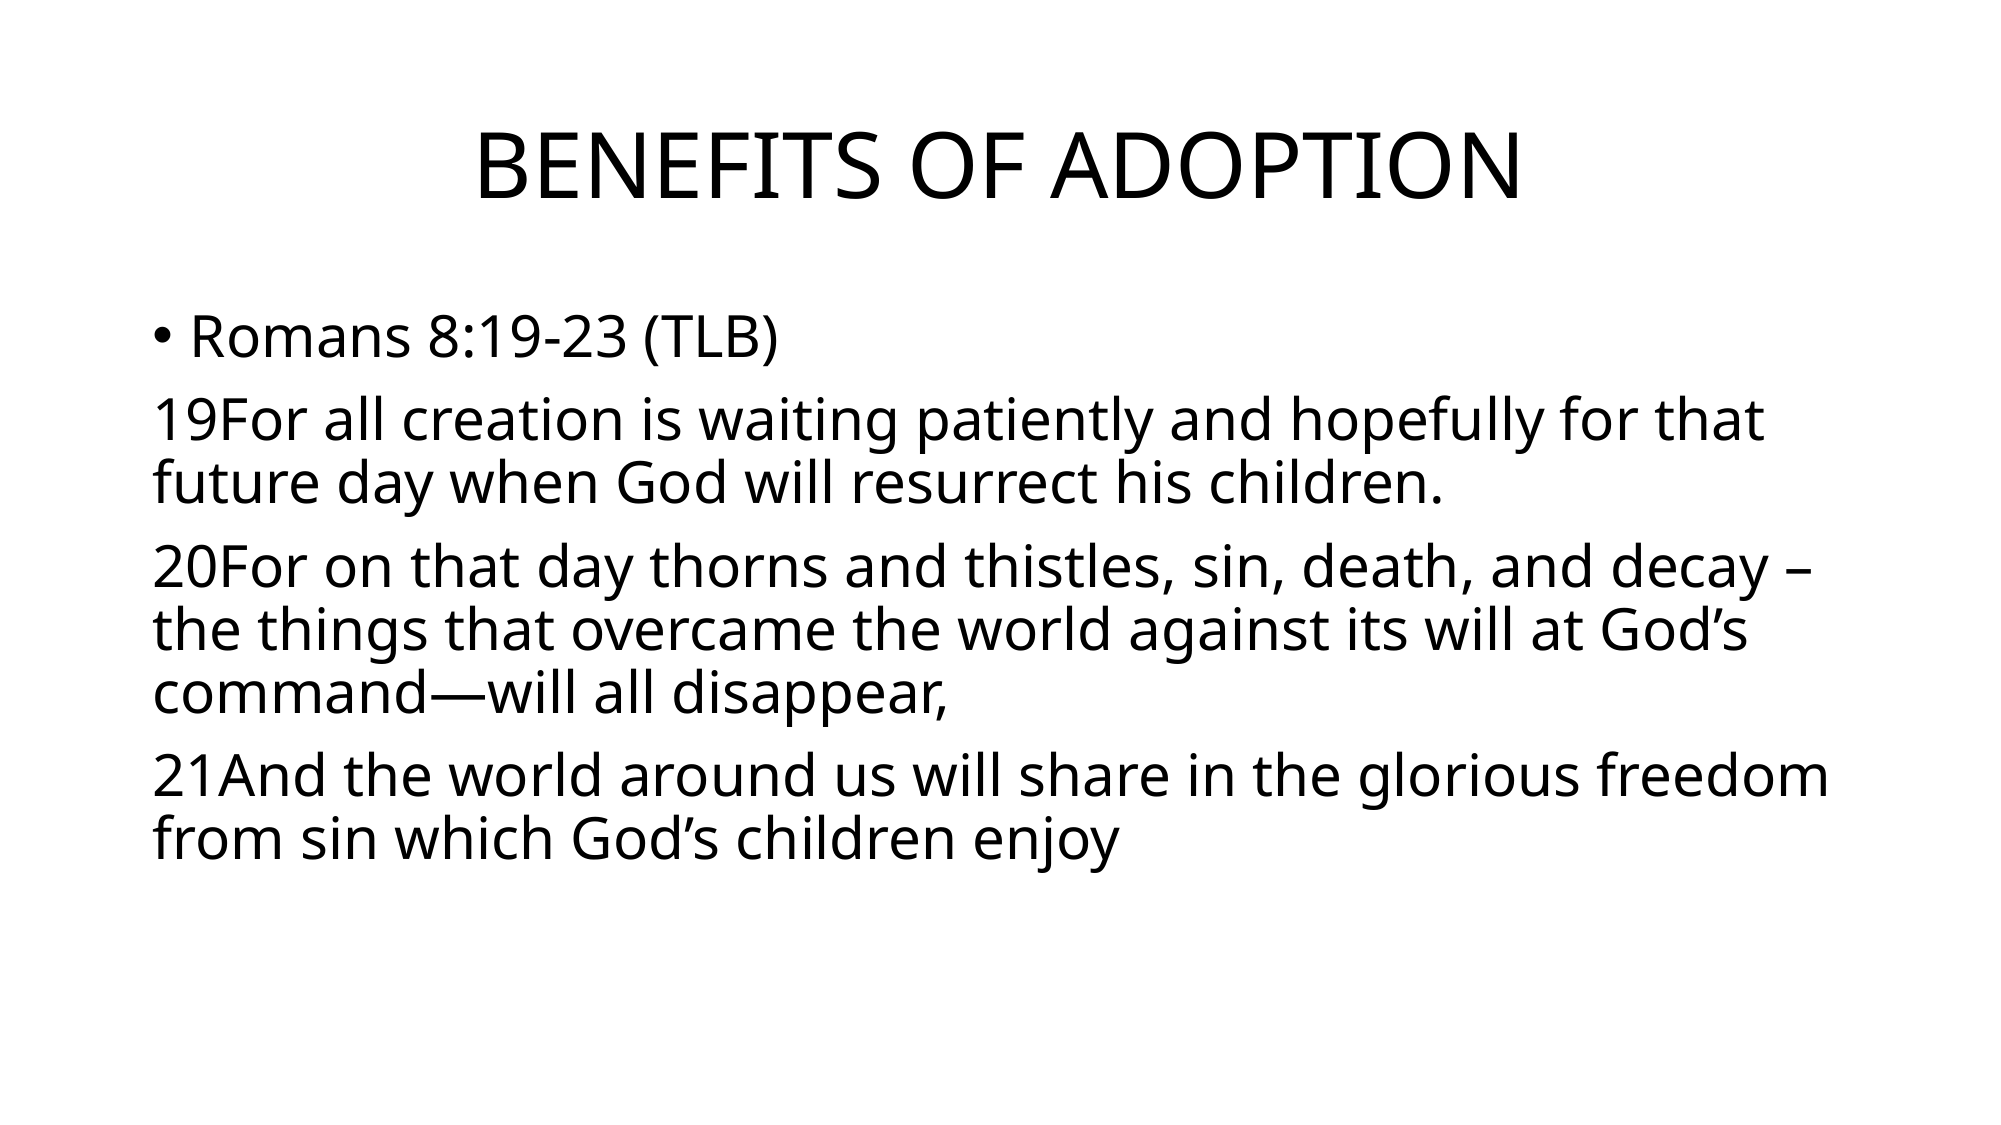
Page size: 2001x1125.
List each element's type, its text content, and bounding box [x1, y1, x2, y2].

title BENEFITS OF ADOPTION [137, 59, 1863, 278]
list Romans 8:19-23 (TLB) 19For all creation is waiting patiently and hopefully for that future day when God will resurrect his children. 20For on that day thorns and thistles, sin, death, and decay – the things that overcame the world against its will at God’s command—will all disappear, 21And the world around us will share in the glorious freedom from sin which God’s children enjoy [137, 299, 1863, 1014]
